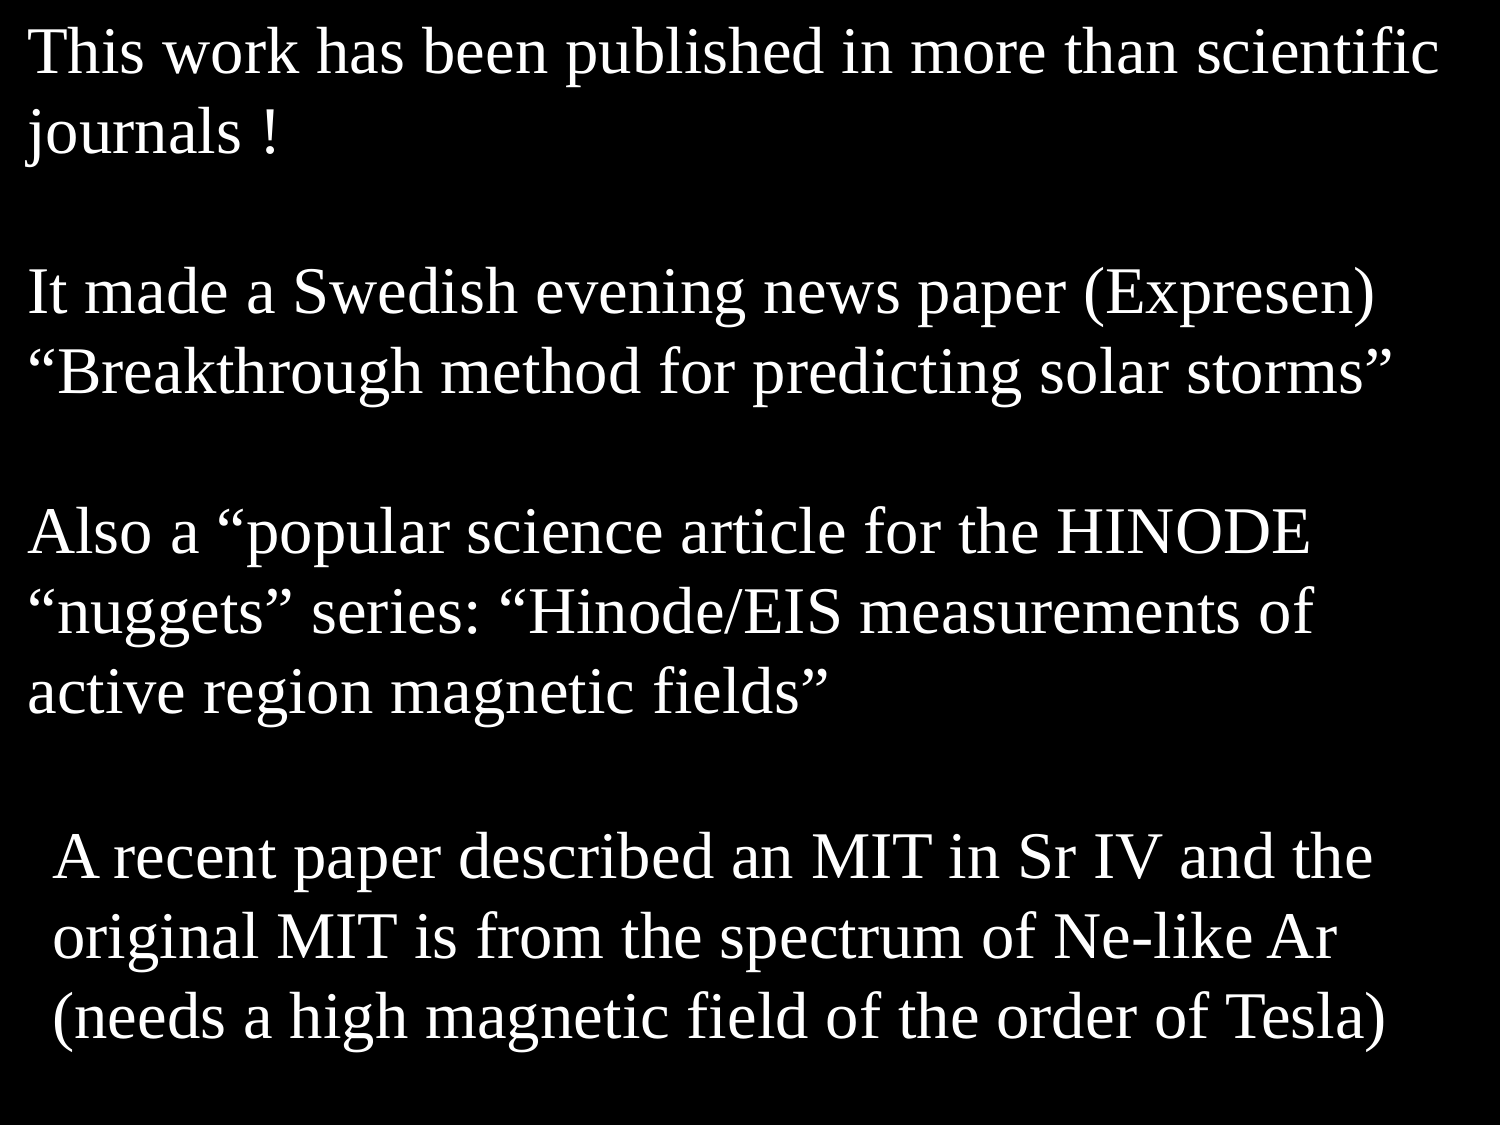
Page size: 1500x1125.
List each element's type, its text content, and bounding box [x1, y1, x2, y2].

text_box A recent paper described an MIT in Sr IV and the original MIT is from the spectrum of Ne-like Ar (needs a high magnetic field of the order of Tesla) [37, 804, 1450, 1060]
text_box This work has been published in more than scientific journals ! It made a Swedish evening news paper (Expresen) “Breakthrough method for predicting solar storms” Also a “popular science article for the HINODE “nuggets” series: “Hinode/EIS measurements of active region magnetic fields” [12, 0, 1463, 735]
